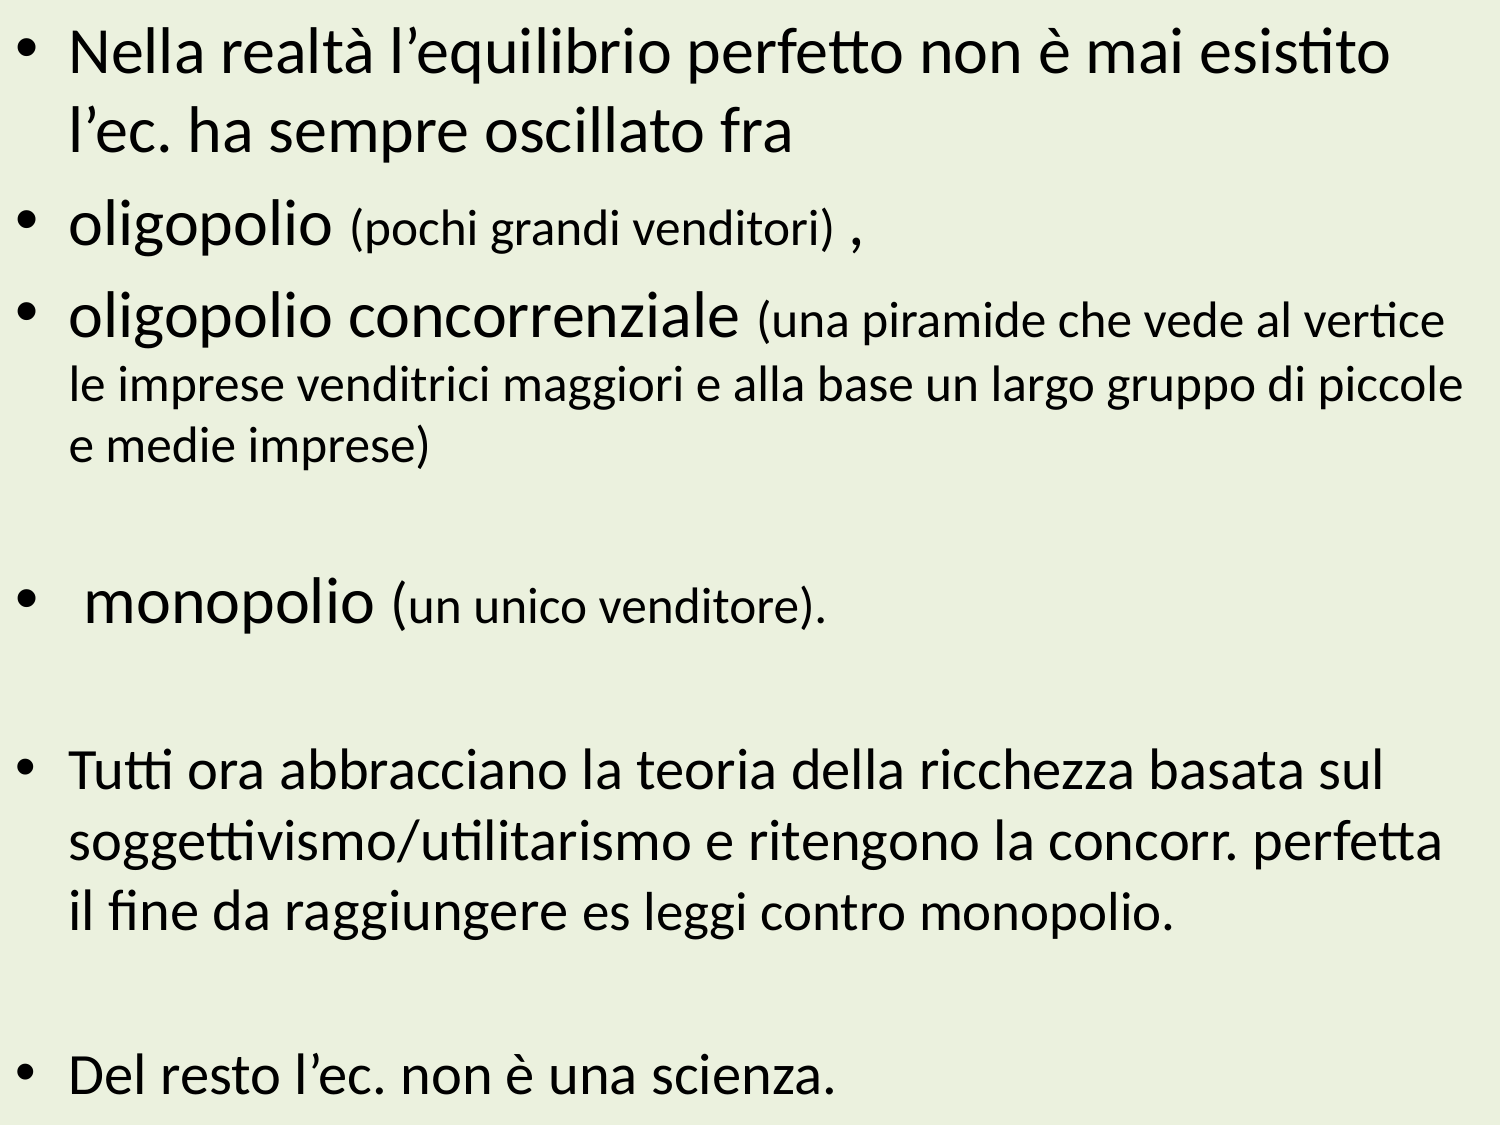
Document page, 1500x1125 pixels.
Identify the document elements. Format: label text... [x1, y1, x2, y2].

list Nella realtà l’equilibrio perfetto non è mai esistito l’ec. ha sempre oscillato fra oligopolio (pochi grandi venditori) , oligopolio concorrenziale (una piramide che vede al vertice le imprese venditrici maggiori e alla base un largo gruppo di piccole e medie imprese) monopolio (un unico venditore). Tutti ora abbracciano la teoria della ricchezza basata sul soggettivismo/utilitarismo e ritengono la concorr. perfetta il fine da raggiungere es leggi contro monopolio. Del resto l’ec. non è una scienza. [0, 0, 1500, 1125]
